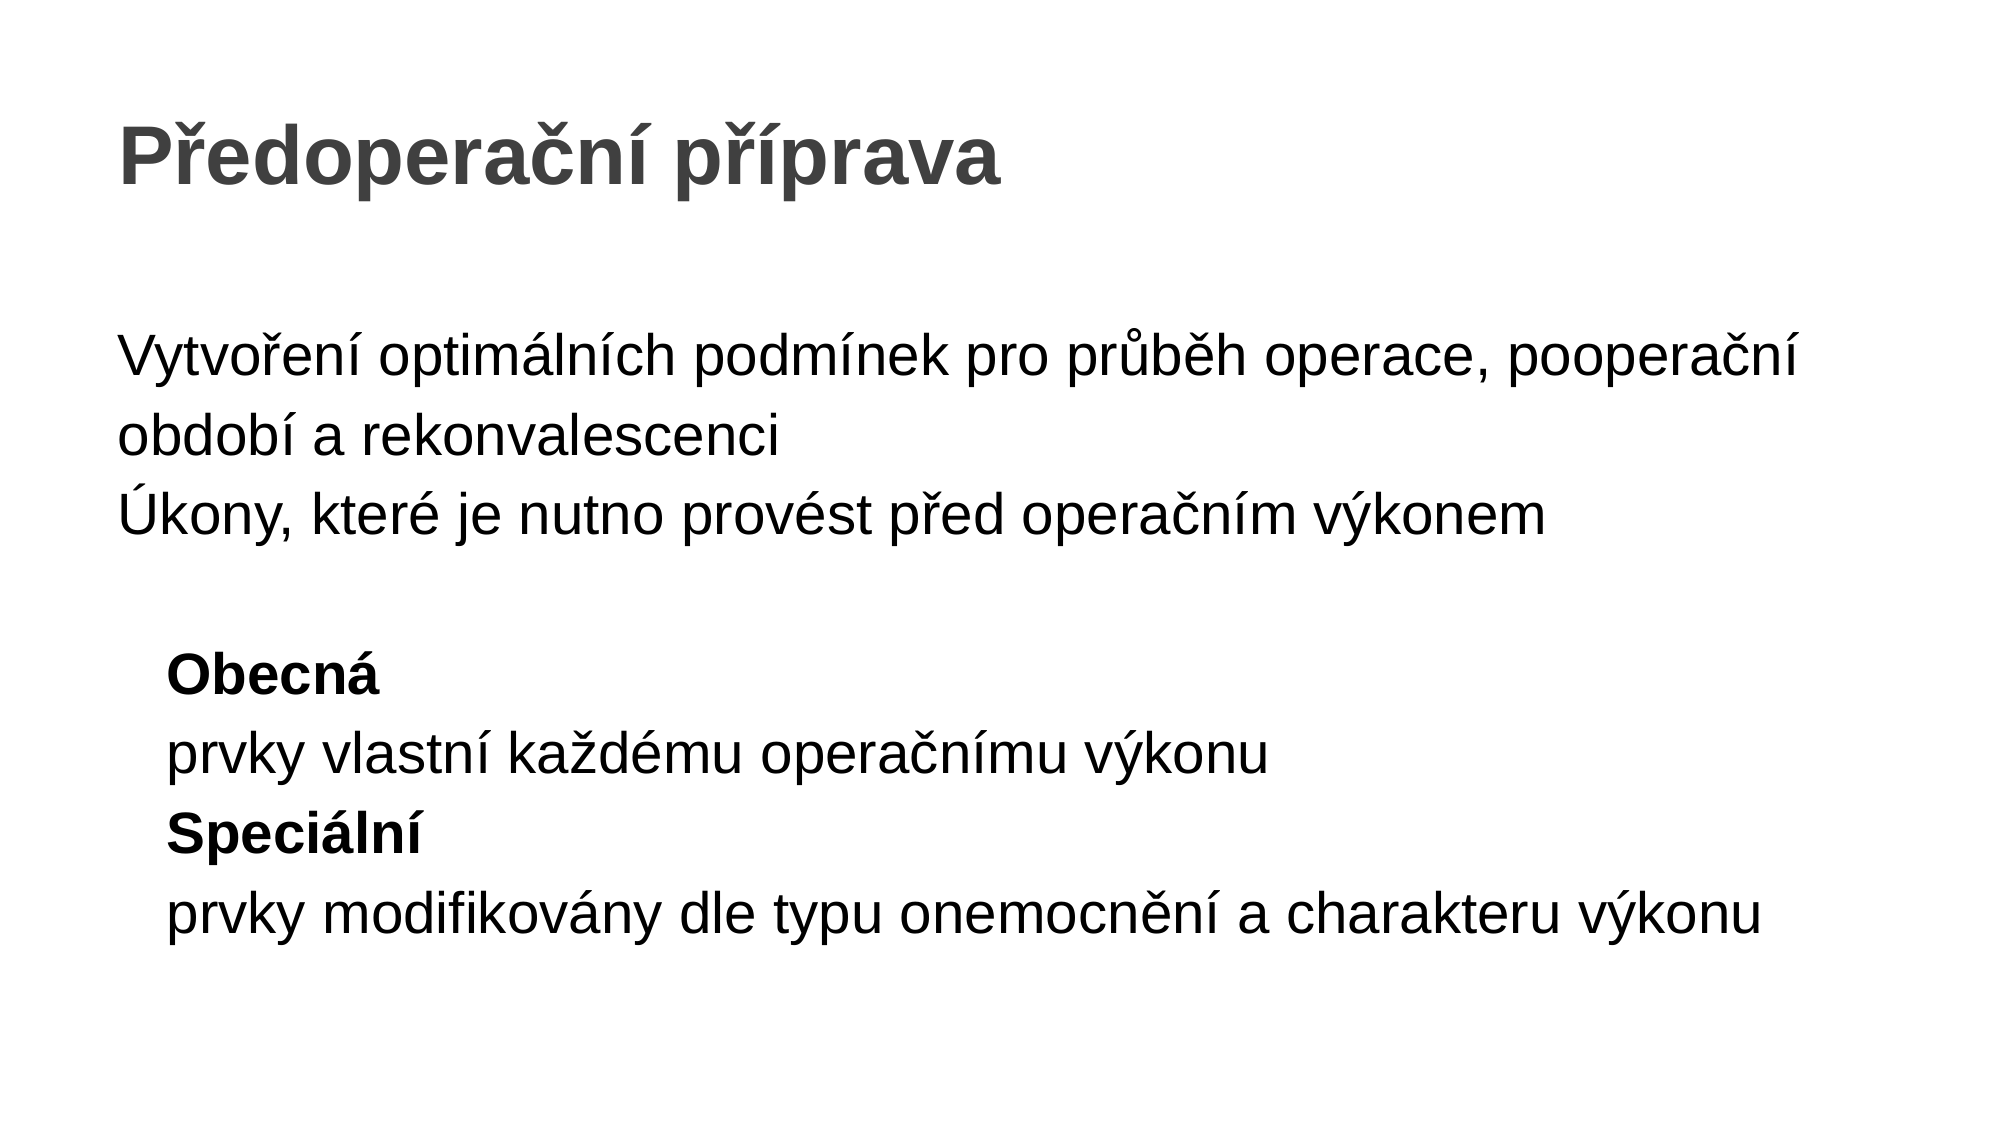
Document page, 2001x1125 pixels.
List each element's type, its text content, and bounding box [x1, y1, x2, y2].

title Předoperační příprava [118, 118, 1883, 193]
list Vytvoření optimálních podmínek pro průběh operace, pooperační období a rekonvalescenci Úkony, které je nutno provést před operačním výkonem Obecná prvky vlastní každému operačnímu výkonu Speciální prvky modifikovány dle typu onemocnění a charakteru výkonu [117, 307, 1882, 957]
